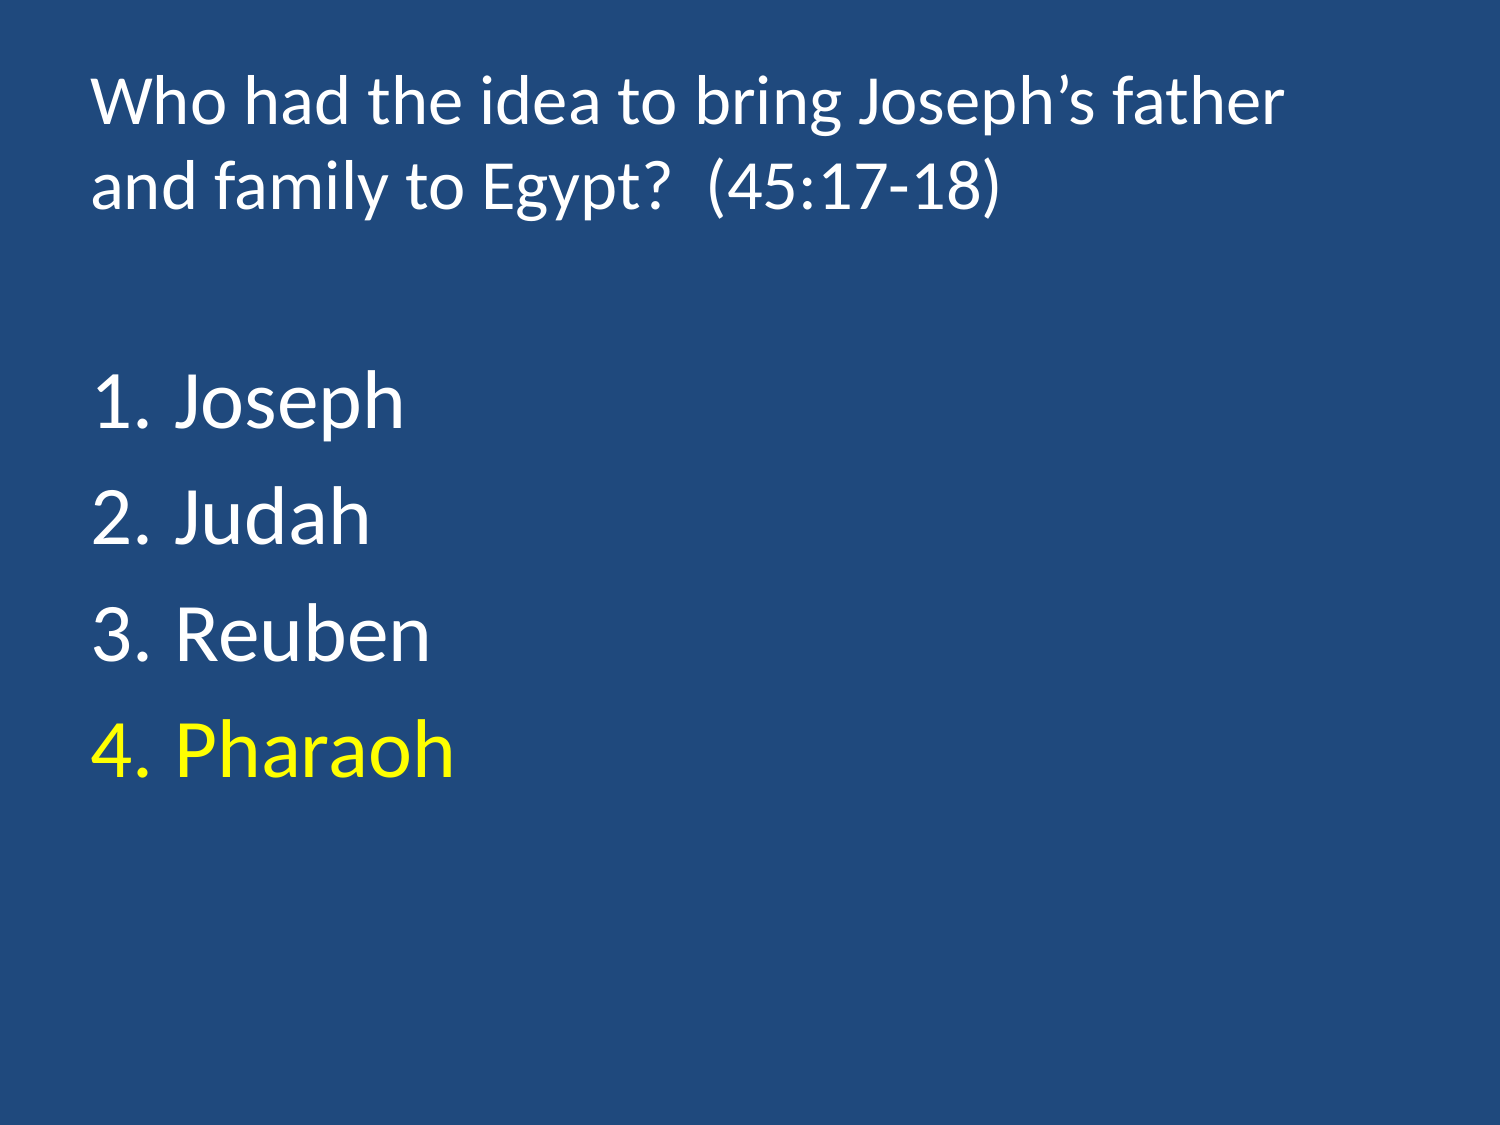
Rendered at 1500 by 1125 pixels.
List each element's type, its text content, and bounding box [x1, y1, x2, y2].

title Who had the idea to bring Joseph’s father and family to Egypt? (45:17-18) [75, 45, 1425, 233]
list Joseph Judah Reuben Pharaoh [75, 337, 1425, 1005]
